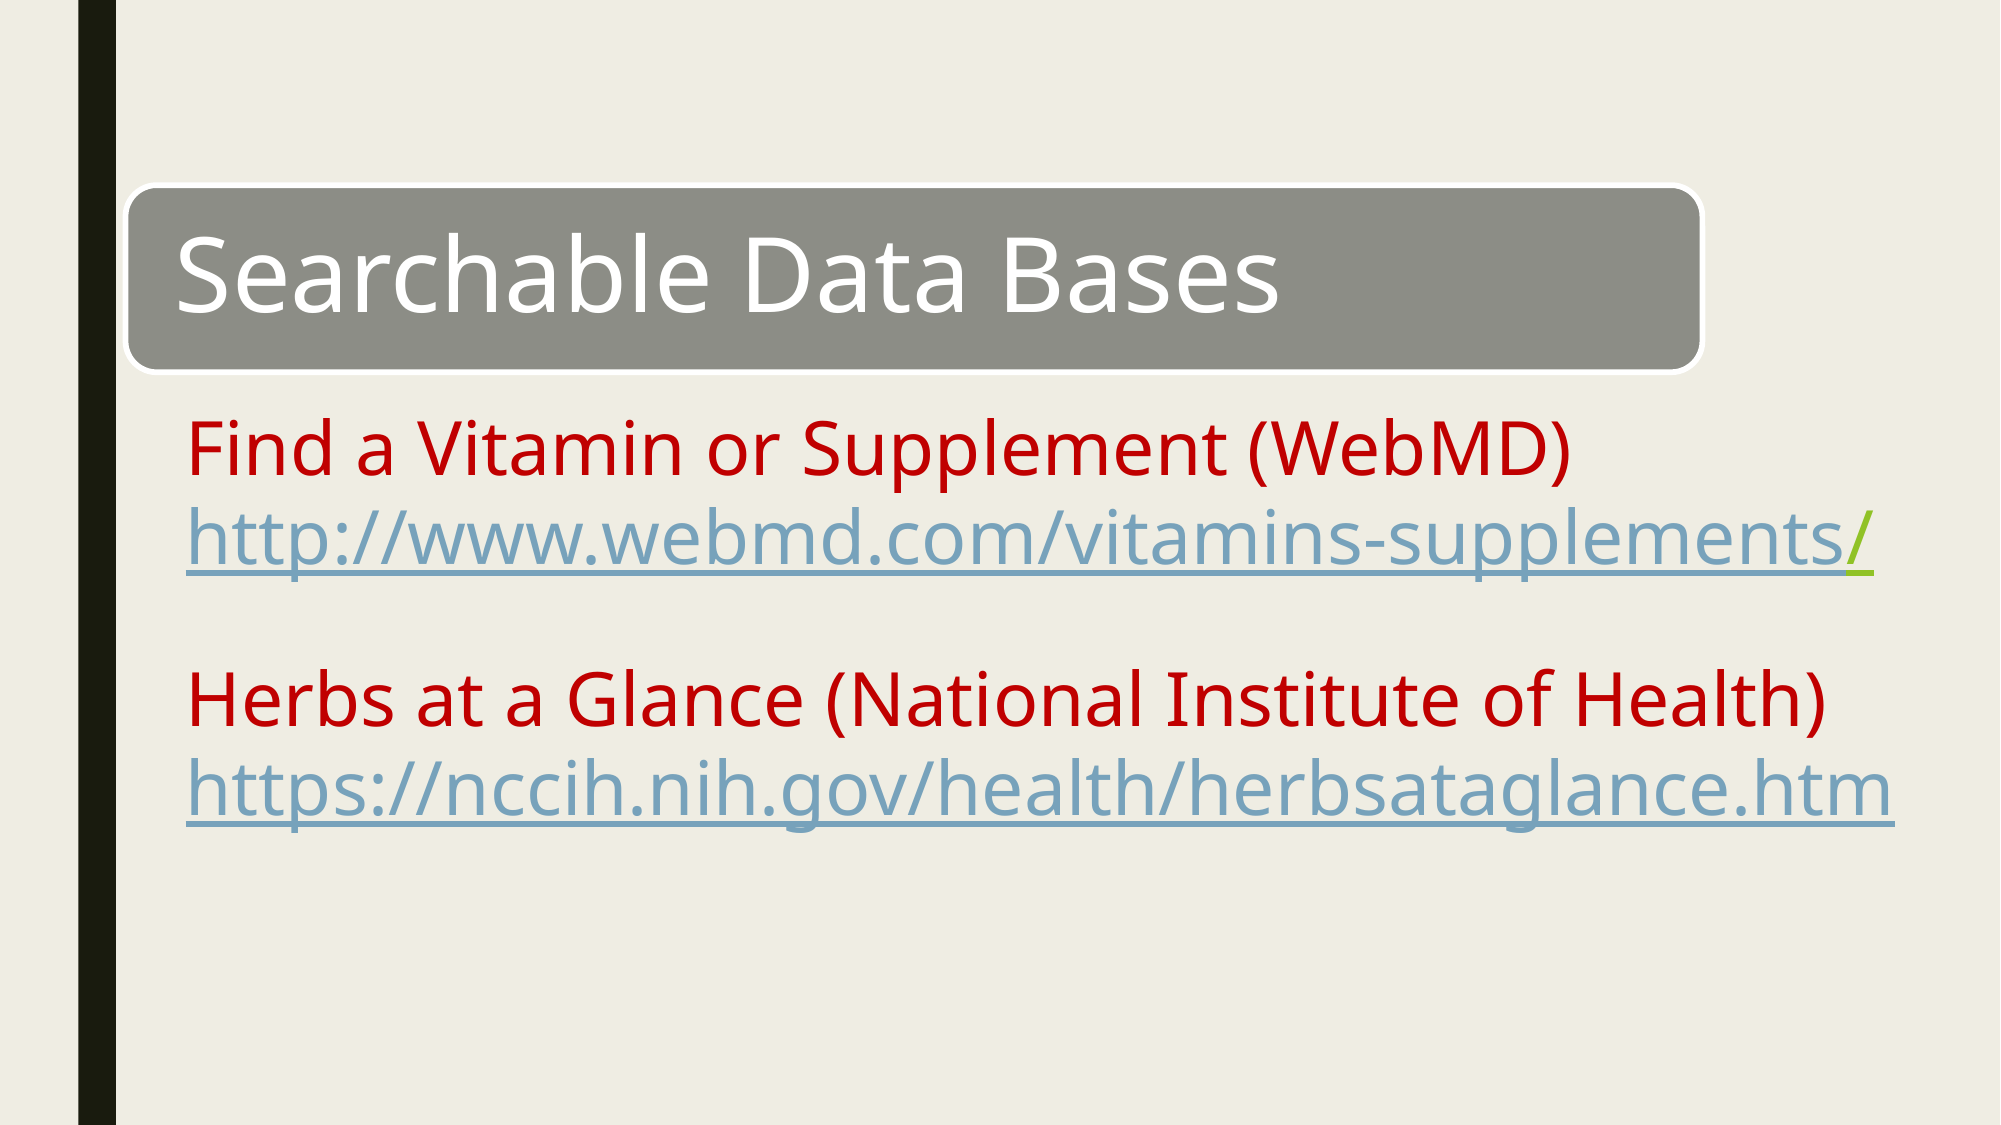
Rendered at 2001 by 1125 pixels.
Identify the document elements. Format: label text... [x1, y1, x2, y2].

title Find a Vitamin or Supplement (WebMD) http://www.webmd.com/vitamins-supplements/ Herbs at a Glance (National Institute of Health) https://nccih.nih.gov/health/herbsataglance.htm [170, 404, 2000, 1033]
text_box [125, 184, 1703, 373]
